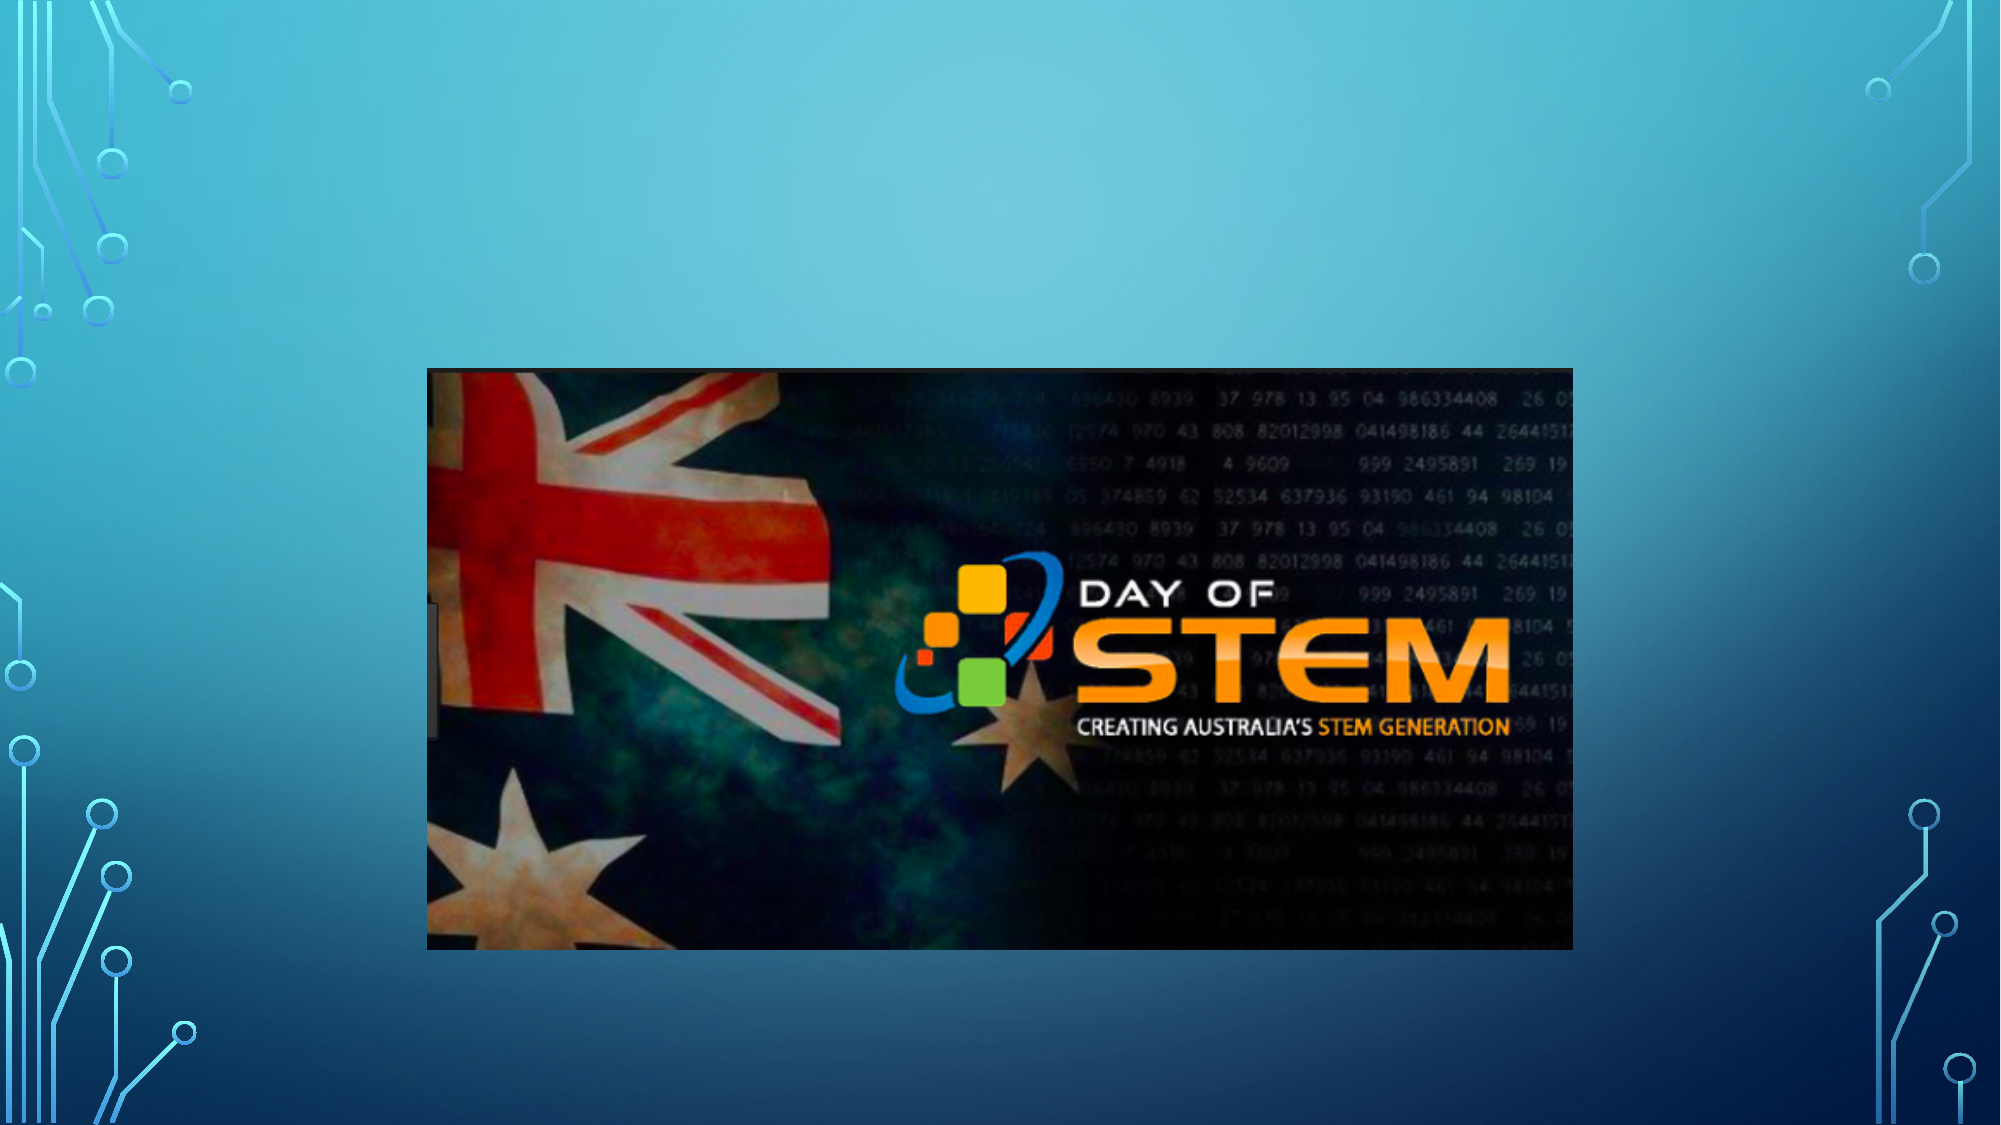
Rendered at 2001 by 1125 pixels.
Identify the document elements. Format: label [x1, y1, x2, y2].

list [427, 368, 1573, 951]
